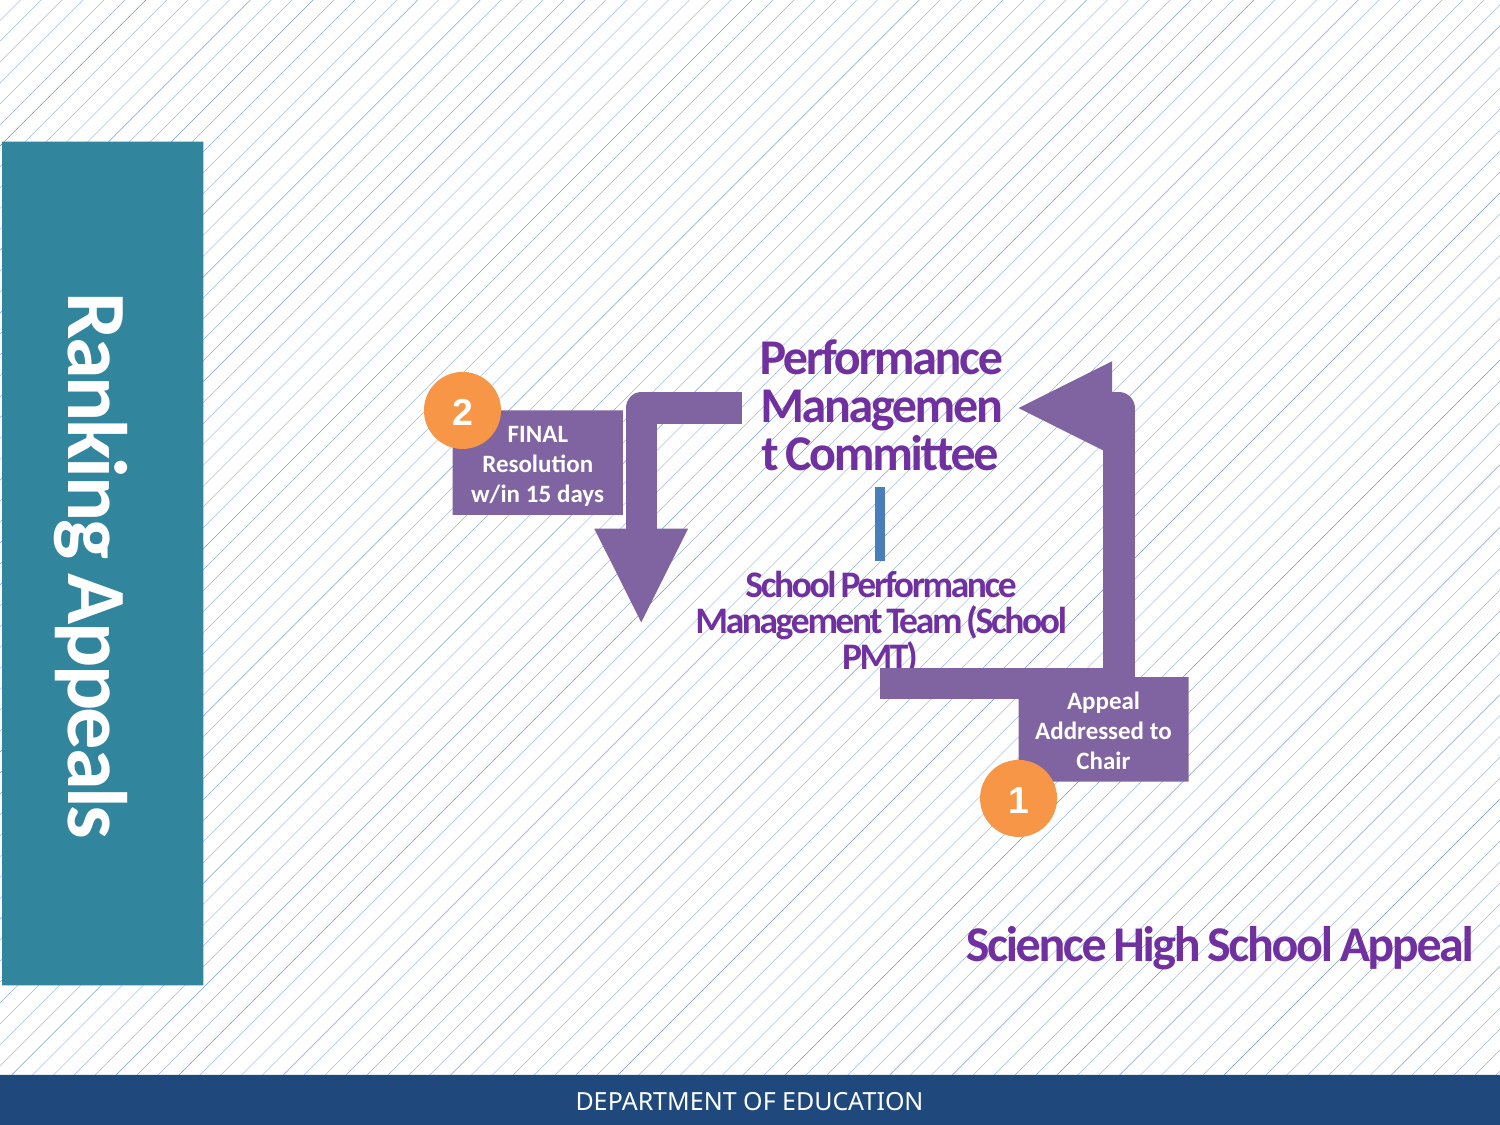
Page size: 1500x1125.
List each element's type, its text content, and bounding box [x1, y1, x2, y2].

text_box FINAL Resolution w/in 15 days [452, 410, 623, 515]
text_box [0, 140, 205, 988]
text_box School Performance Management Team (School PMT) [641, 561, 1103, 684]
text_box 1 [977, 757, 1060, 840]
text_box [640, 407, 742, 604]
text_box Ranking Appeals [43, 234, 160, 898]
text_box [830, 456, 1069, 596]
text_box 2 [421, 369, 504, 452]
text_box Appeal Addressed to Chair [1018, 677, 1189, 782]
text_box Performance Management Committee [741, 328, 1019, 488]
text_box Science High School Appeal [939, 915, 1500, 979]
